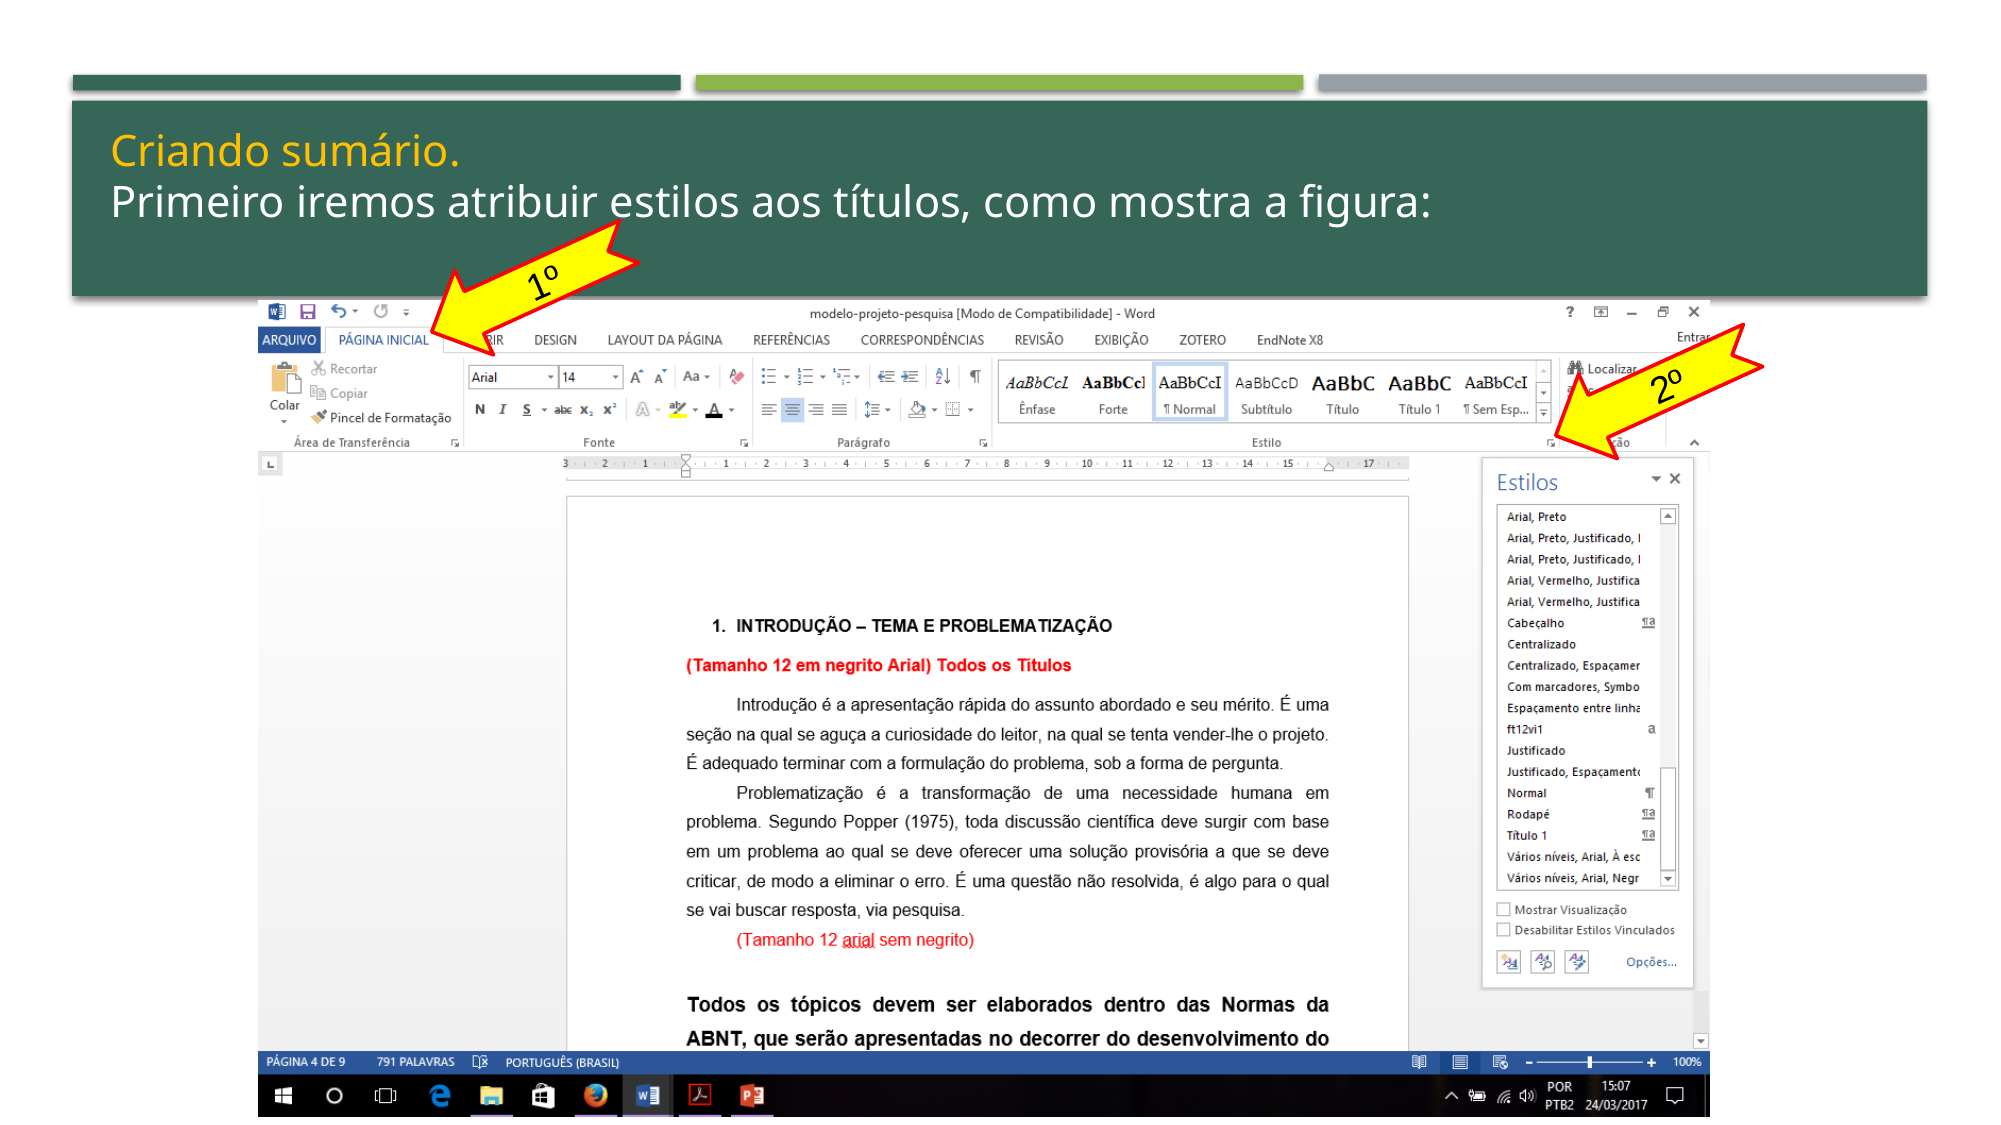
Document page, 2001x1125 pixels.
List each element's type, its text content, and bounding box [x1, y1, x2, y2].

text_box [421, 237, 643, 334]
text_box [1545, 340, 1767, 438]
title Criando sumário. Primeiro iremos atribuir estilos aos títulos, como mostra a figura: [95, 115, 1905, 282]
picture [257, 300, 1710, 1117]
